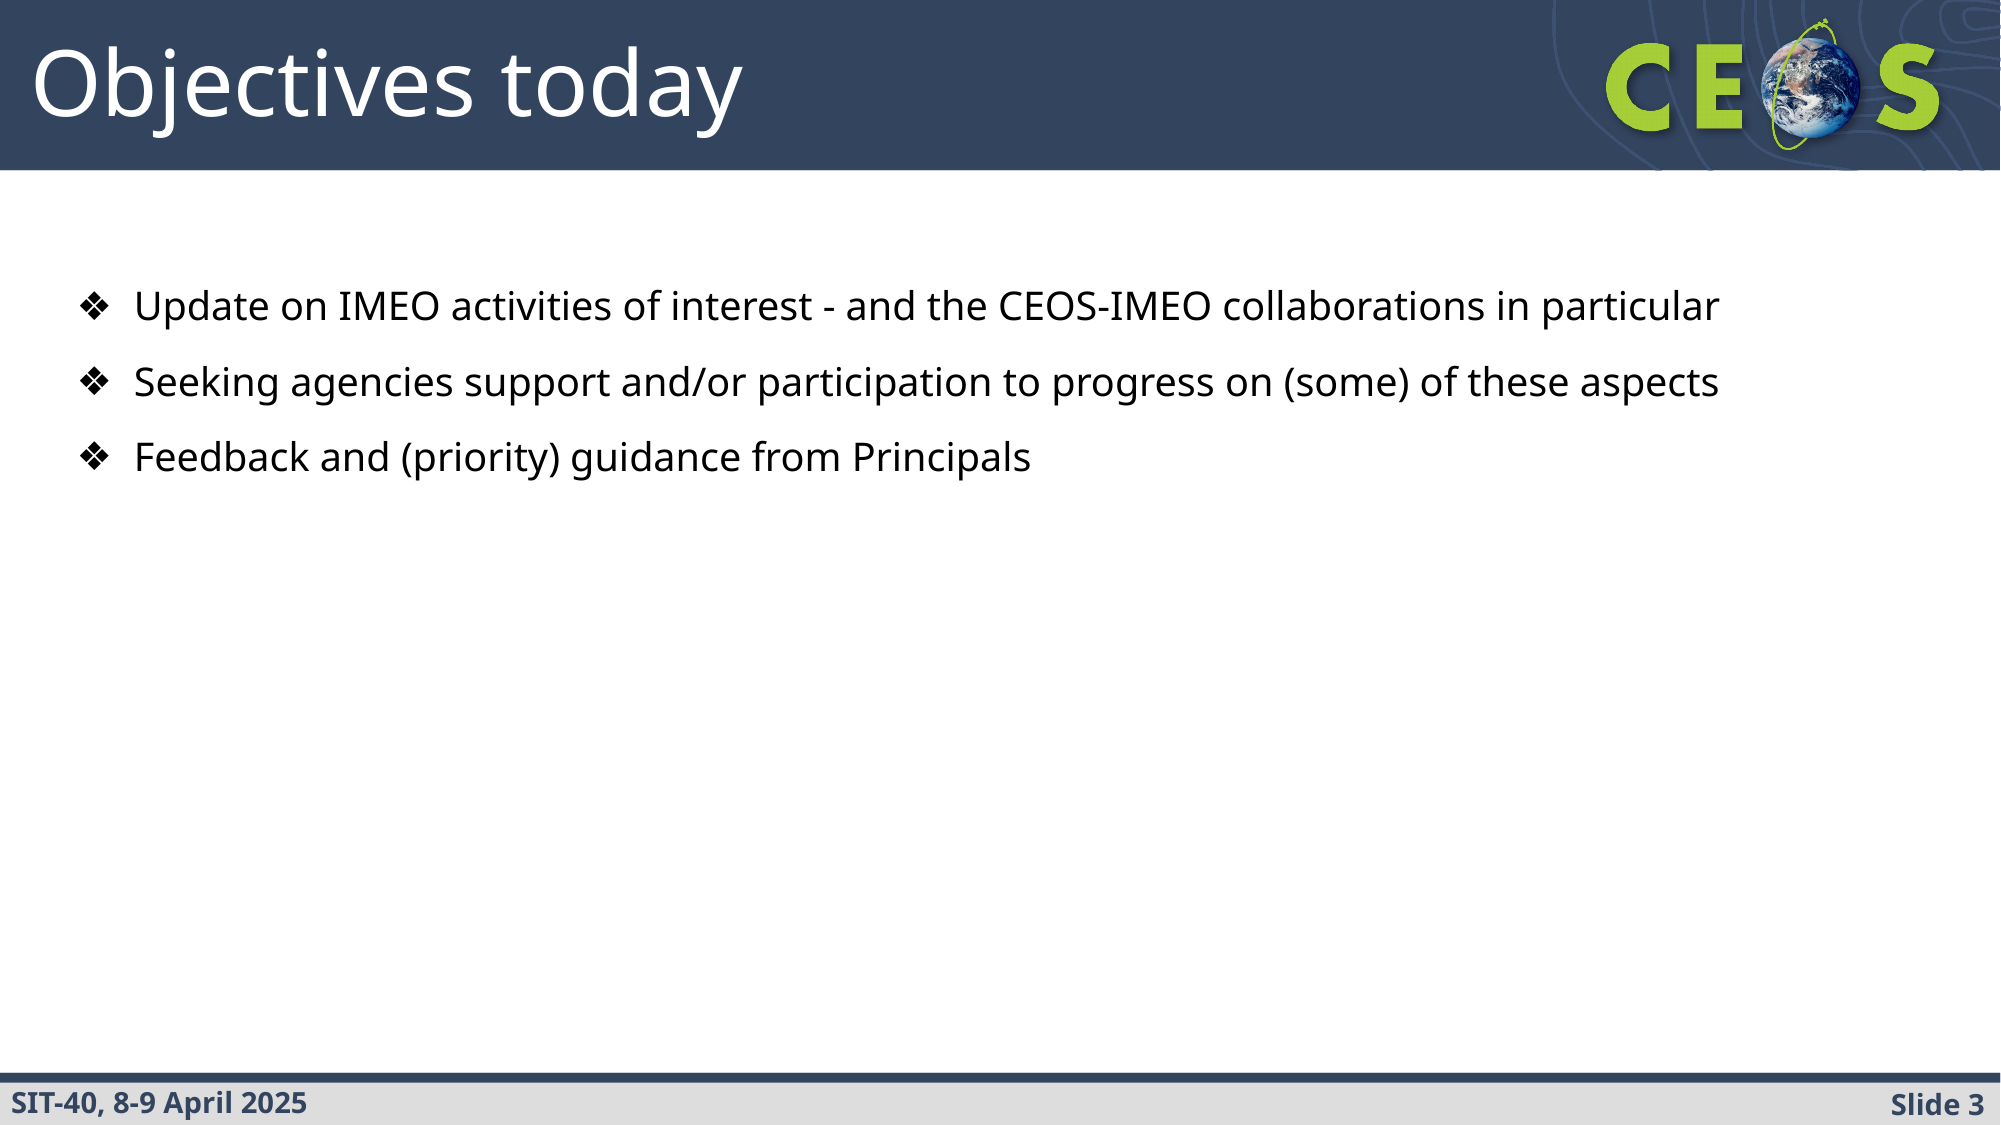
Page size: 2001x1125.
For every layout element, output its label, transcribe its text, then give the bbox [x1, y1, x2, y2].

list Update on IMEO activities of interest - and the CEOS-IMEO collaborations in particular Seeking agencies support and/or participation to progress on (some) of these aspects Feedback and (priority) guidance from Principals [43, 266, 1896, 929]
picture [1606, 18, 1939, 150]
text_box Objectives today [15, 16, 1438, 142]
